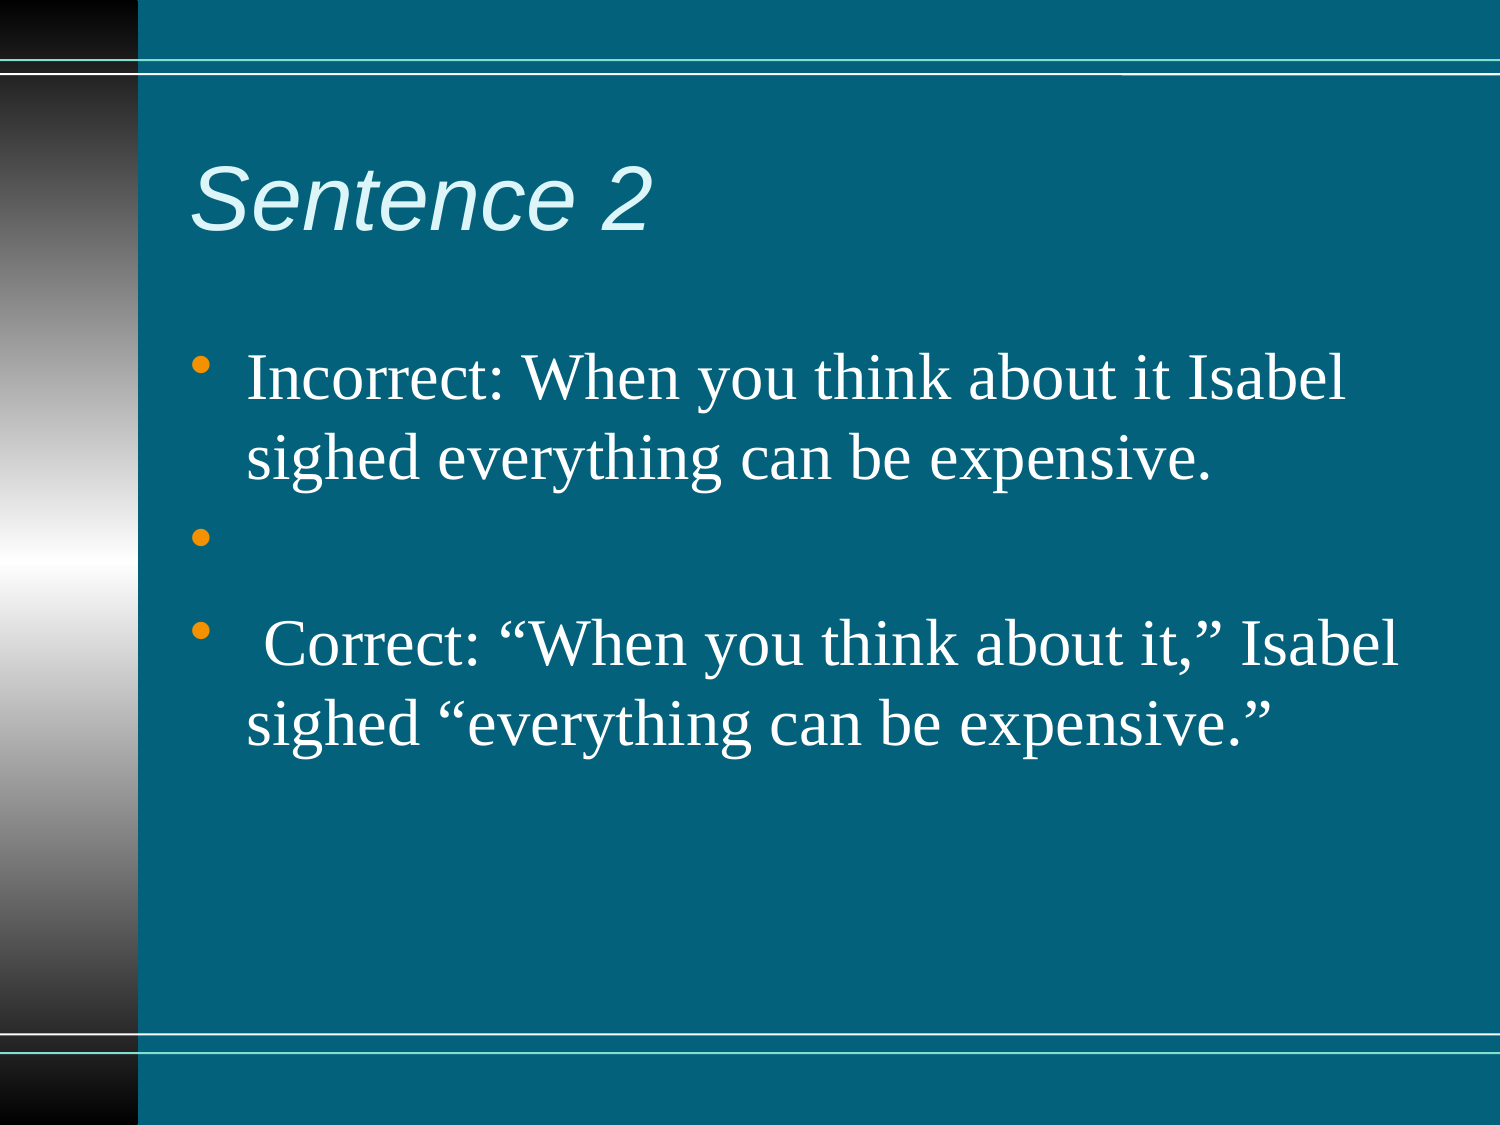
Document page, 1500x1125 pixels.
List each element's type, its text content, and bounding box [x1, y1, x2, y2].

list Incorrect: When you think about it Isabel sighed everything can be expensive. Correct: “When you think about it,” Isabel sighed “everything can be expensive.” [174, 324, 1450, 1000]
title Sentence 2 [174, 99, 1450, 288]
